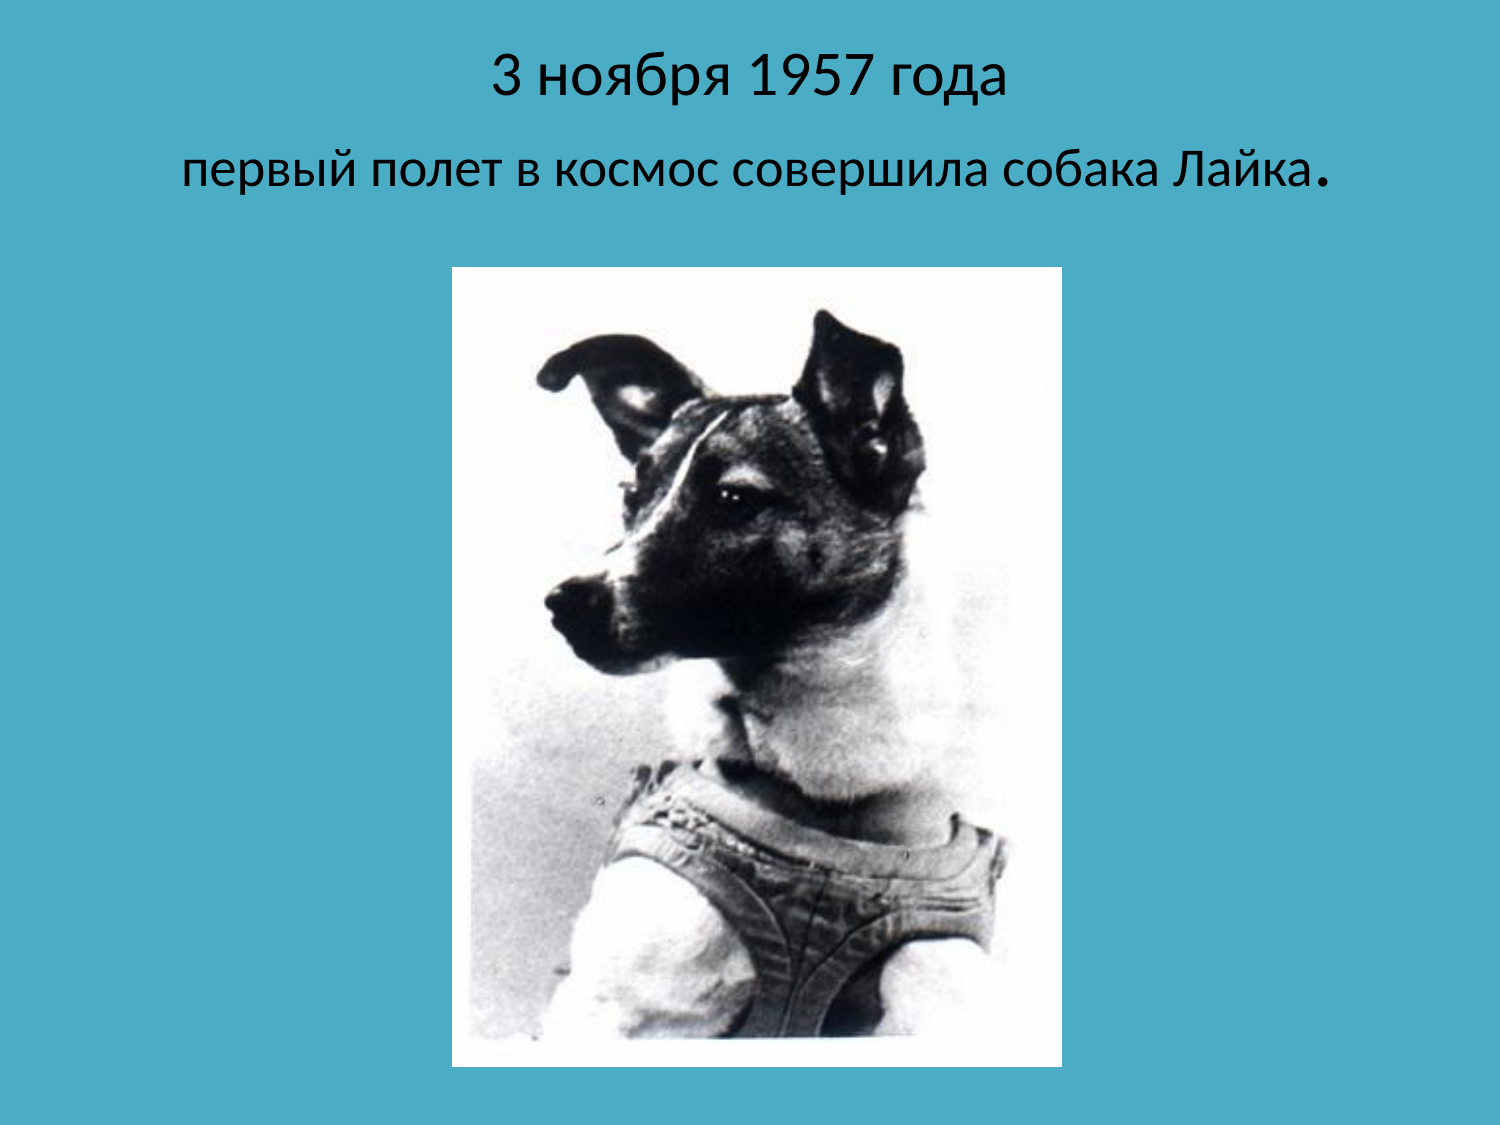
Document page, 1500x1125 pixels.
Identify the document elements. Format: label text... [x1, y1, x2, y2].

picture [452, 266, 1062, 1067]
title 3 ноября 1957 года первый полет в космос совершила собака Лайка. [82, 23, 1432, 211]
